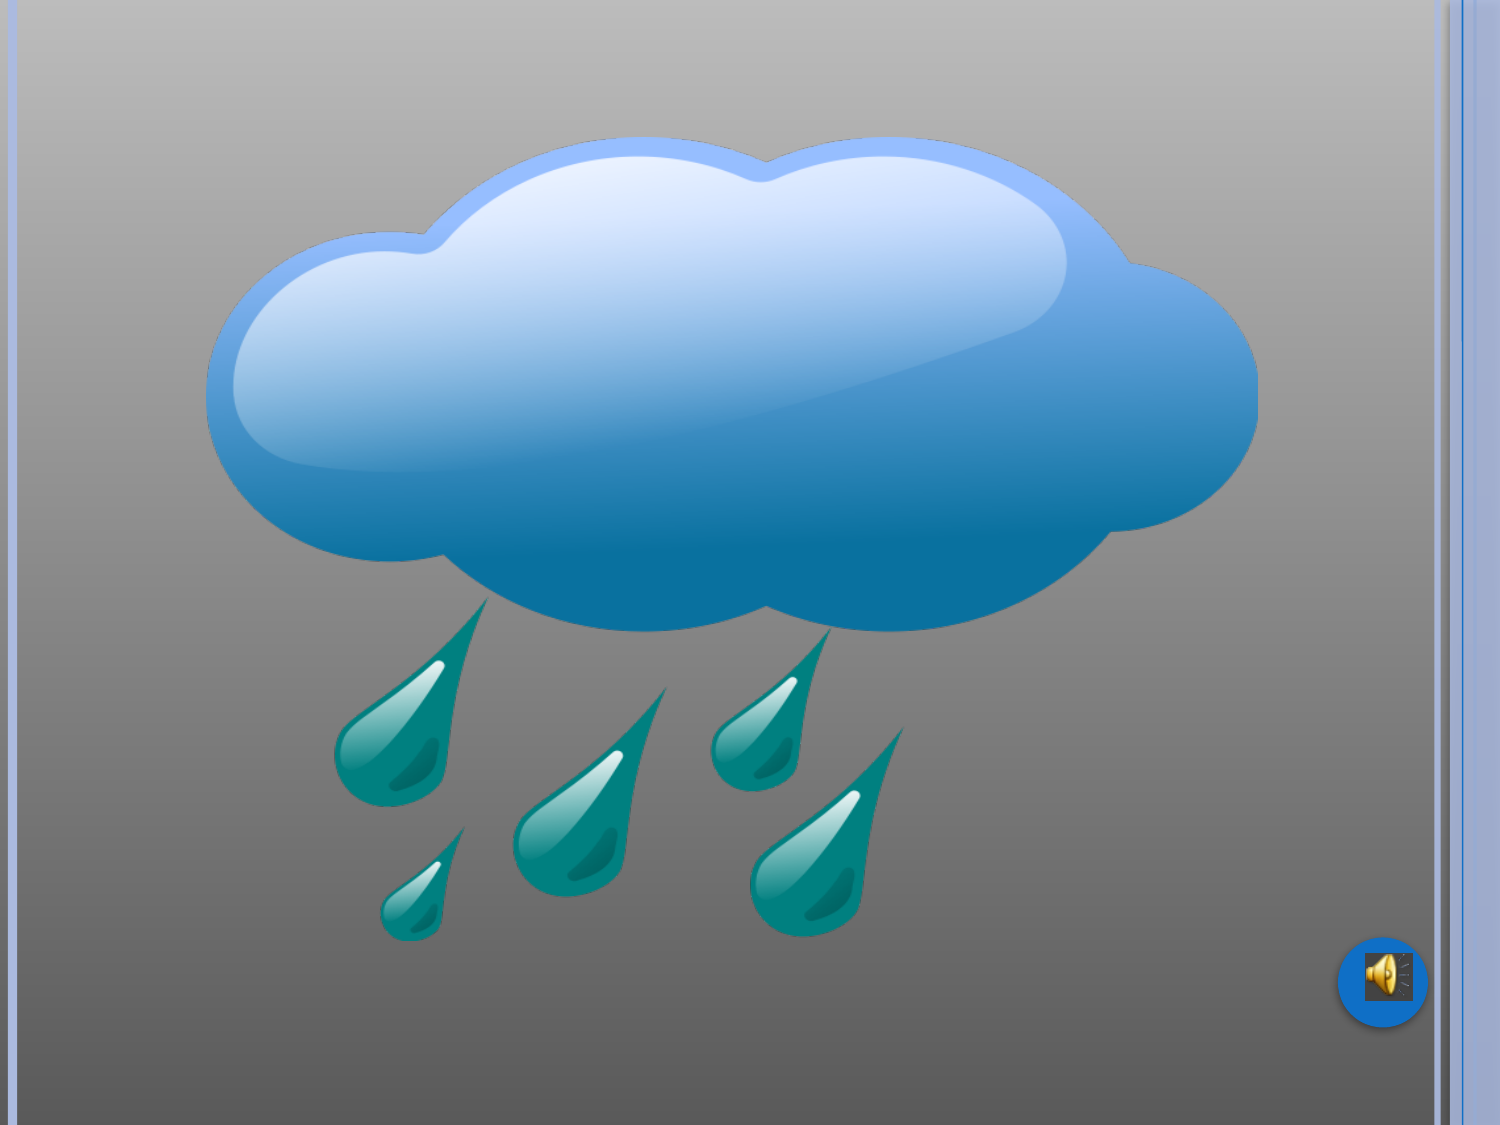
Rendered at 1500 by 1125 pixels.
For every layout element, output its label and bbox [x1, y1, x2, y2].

picture [1363, 951, 1415, 1003]
picture [206, 136, 1259, 941]
